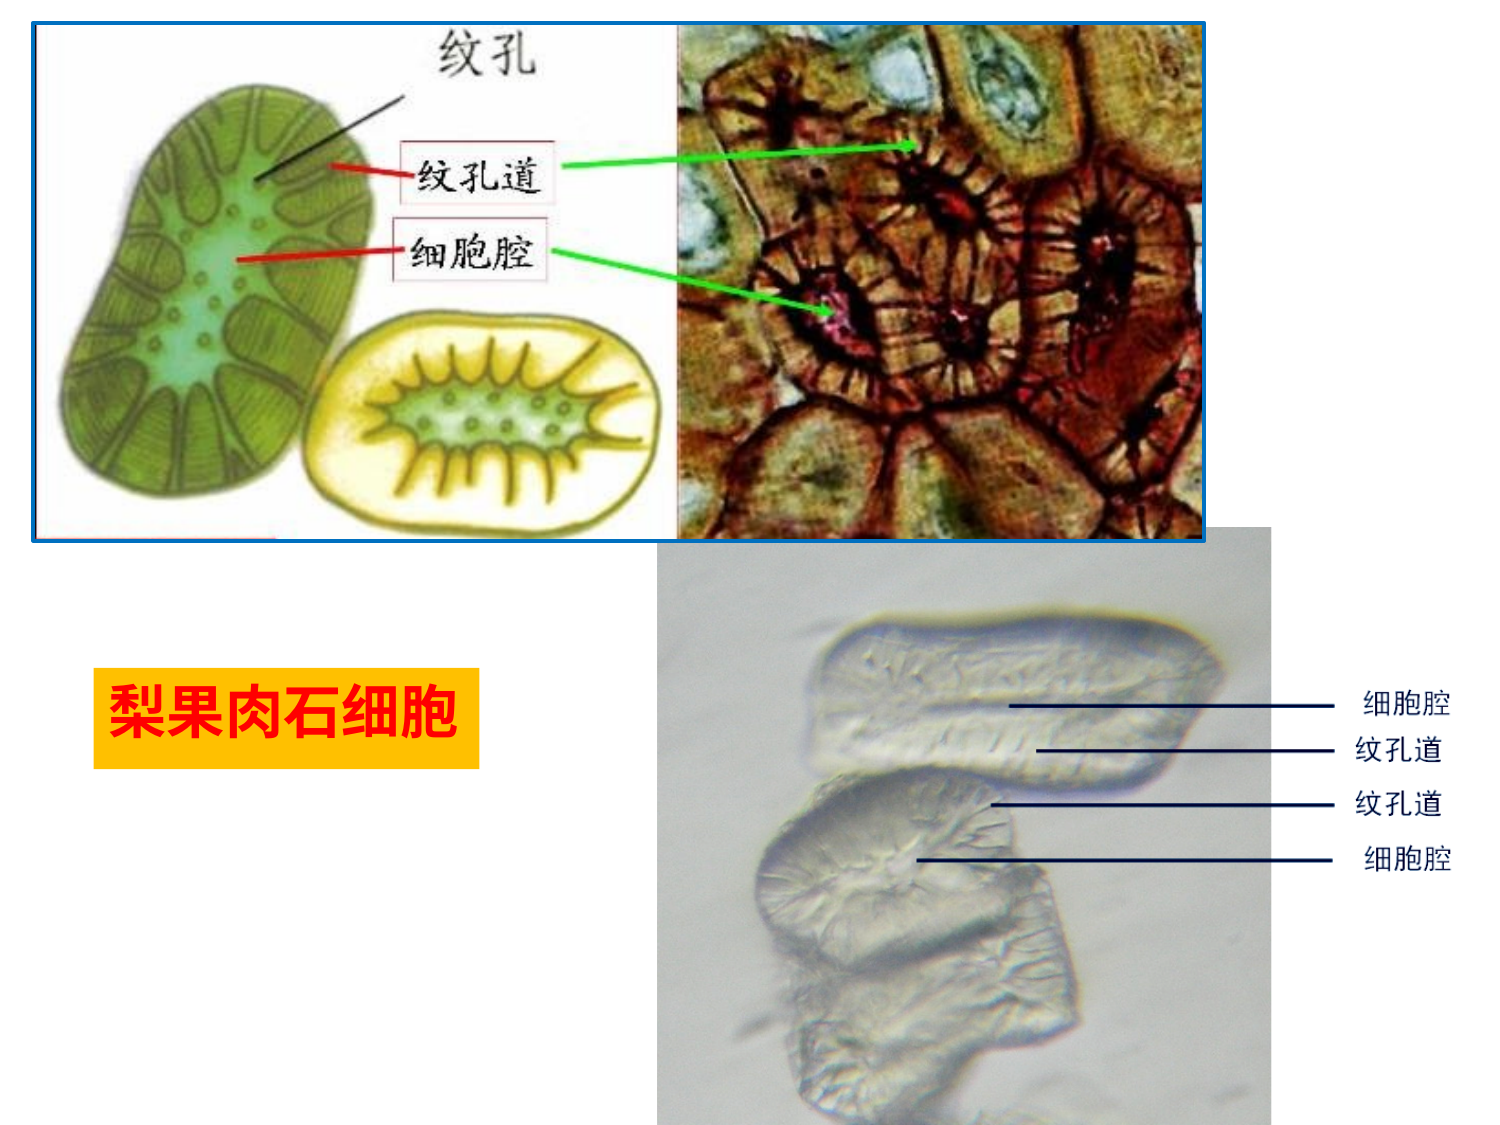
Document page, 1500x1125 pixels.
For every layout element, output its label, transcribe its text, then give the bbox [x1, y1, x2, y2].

list 梨果肉石细胞 [93, 667, 480, 770]
picture [34, 24, 1481, 1125]
